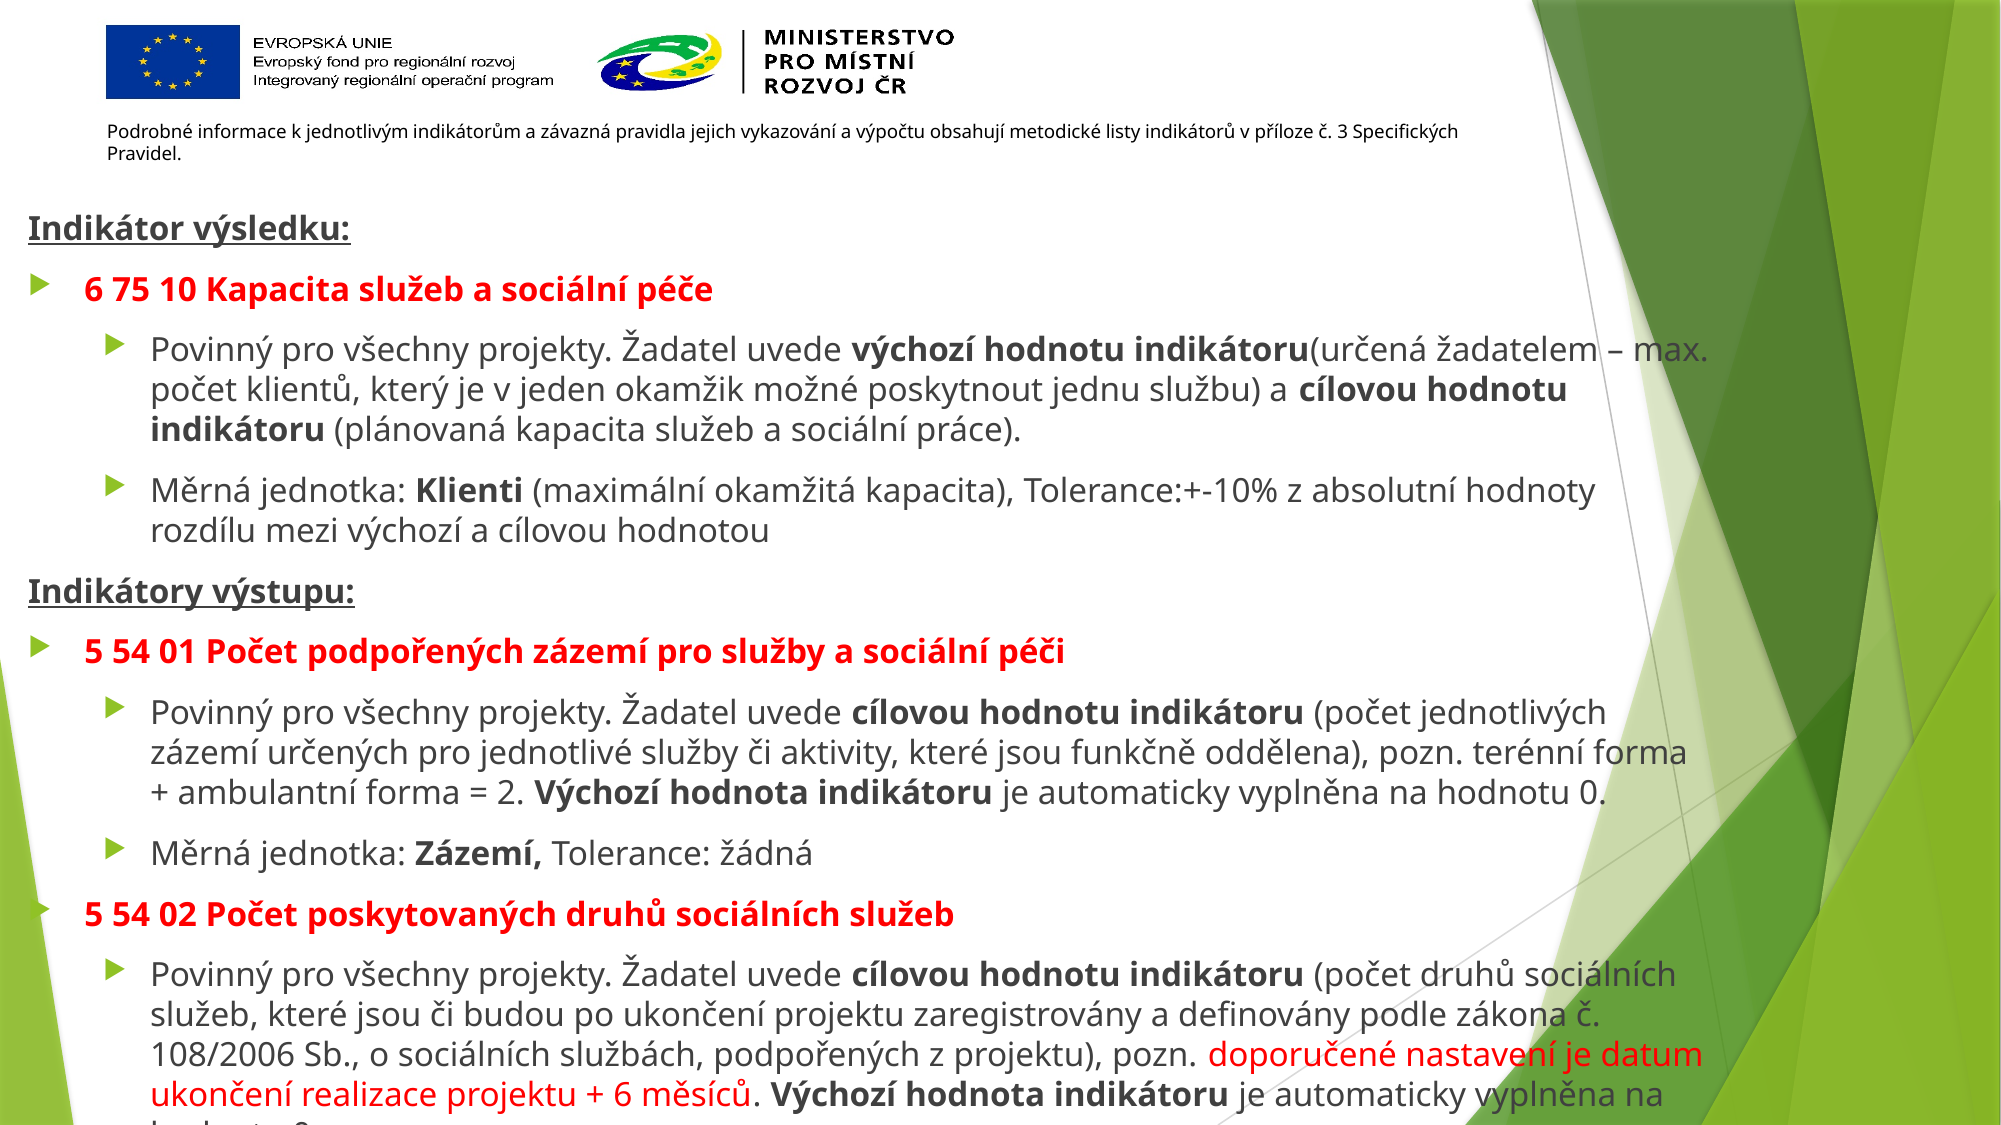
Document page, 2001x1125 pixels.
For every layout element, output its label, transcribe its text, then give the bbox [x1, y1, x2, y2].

title Indikátory: Podrobné informace k jednotlivým indikátorům a závazná pravidla jejich vykazování a výpočtu obsahují metodické listy indikátorů v příloze č. 3 Specifických Pravidel. [91, 50, 1517, 195]
list Indikátor výsledku: 6 75 10 Kapacita služeb a sociální péče Povinný pro všechny projekty. Žadatel uvede výchozí hodnotu indikátoru(určená žadatelem – max. počet klientů, který je v jeden okamžik možné poskytnout jednu službu) a cílovou hodnotu indikátoru (plánovaná kapacita služeb a sociální práce). Měrná jednotka: Klienti (maximální okamžitá kapacita), Tolerance:+-10% z absolutní hodnoty rozdílu mezi výchozí a cílovou hodnotou Indikátory výstupu: 5 54 01 Počet podpořených zázemí pro služby a sociální péči Povinný pro všechny projekty. Žadatel uvede cílovou hodnotu indikátoru (počet jednotlivých zázemí určených pro jednotlivé služby či aktivity, které jsou funkčně oddělena), pozn. terénní forma + ambulantní forma = 2. Výchozí hodnota indikátoru je automaticky vyplněna na hodnotu 0. Měrná jednotka: Zázemí, Tolerance: žádná 5 54 02 Počet poskytovaných druhů sociálních služeb Povinný pro všechny projekty. Žadatel uvede cílovou hodnotu indikátoru (počet druhů sociálních služeb, které jsou či budou po ukončení projektu zaregistrovány a definovány podle zákona č. 108/2006 Sb., o sociálních službách, podpořených z projektu), pozn. doporučené nastavení je datum ukončení realizace projektu + 6 měsíců. Výchozí hodnota indikátoru je automaticky vyplněna na hodnotu 0. Měrná jednotka: Služby, Tolerance: žádná [13, 199, 1726, 1093]
picture [76, 0, 984, 123]
